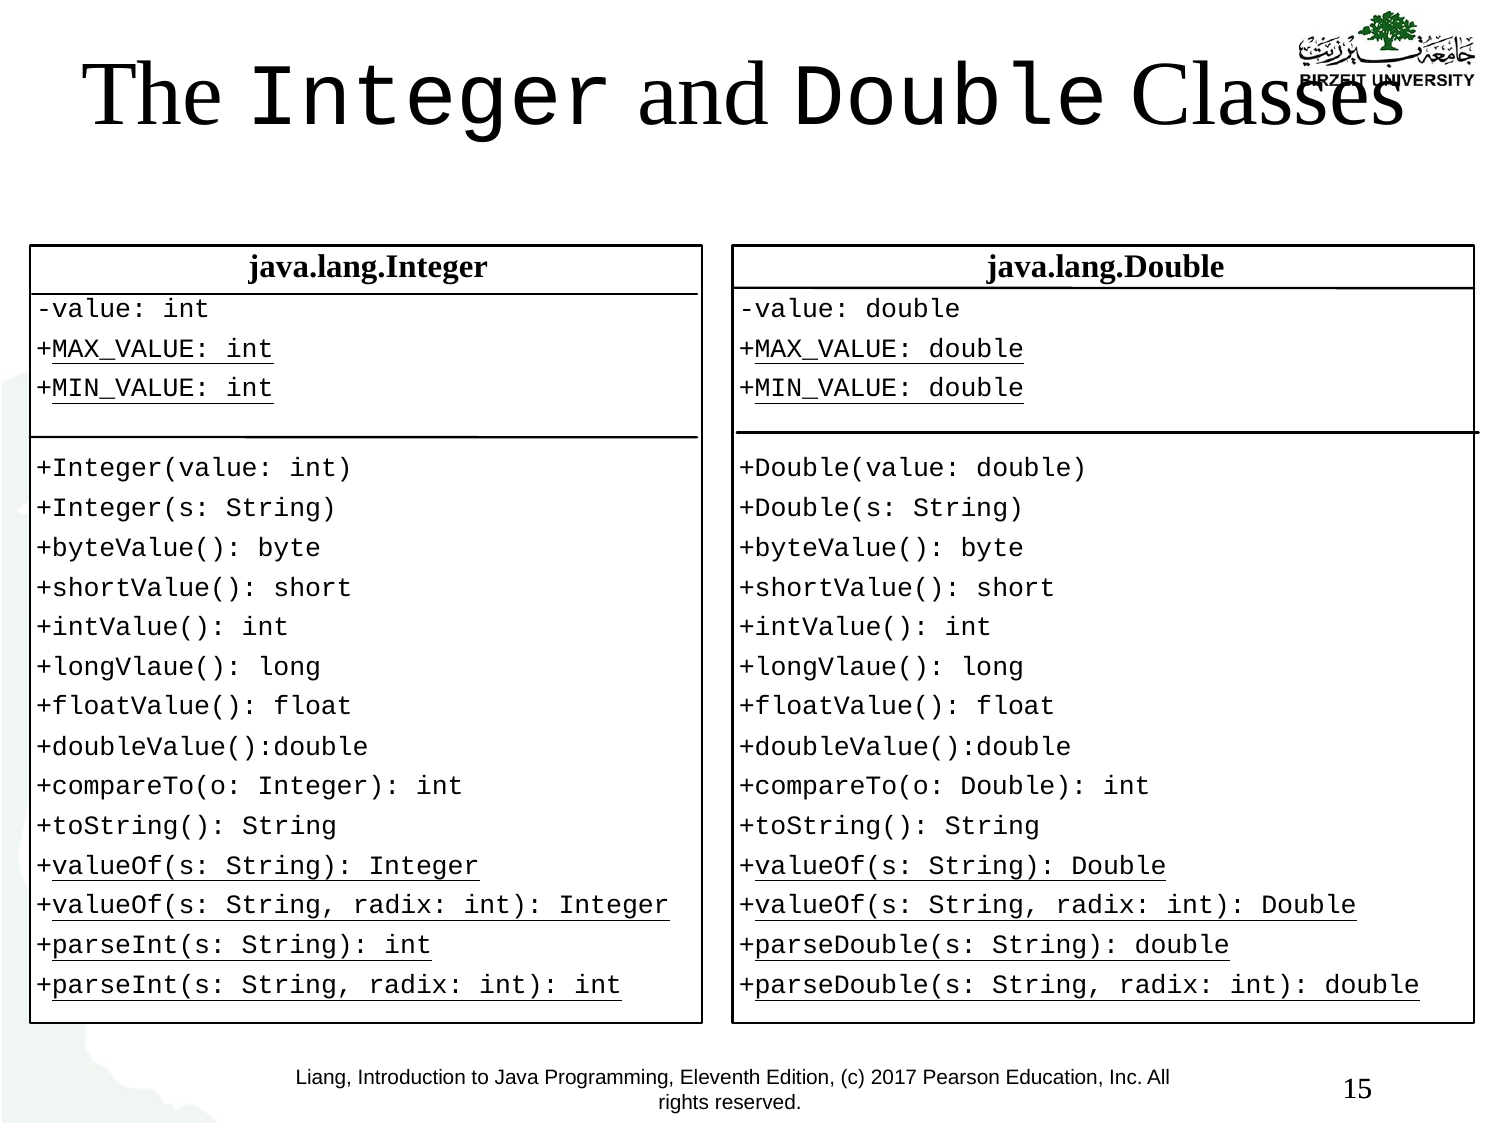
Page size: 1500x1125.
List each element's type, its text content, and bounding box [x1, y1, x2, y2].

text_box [0, 218, 1500, 1034]
title The Integer and Double Classes [37, 37, 1450, 138]
text_box 15 [1074, 1049, 1388, 1125]
picture [1299, 11, 1475, 86]
